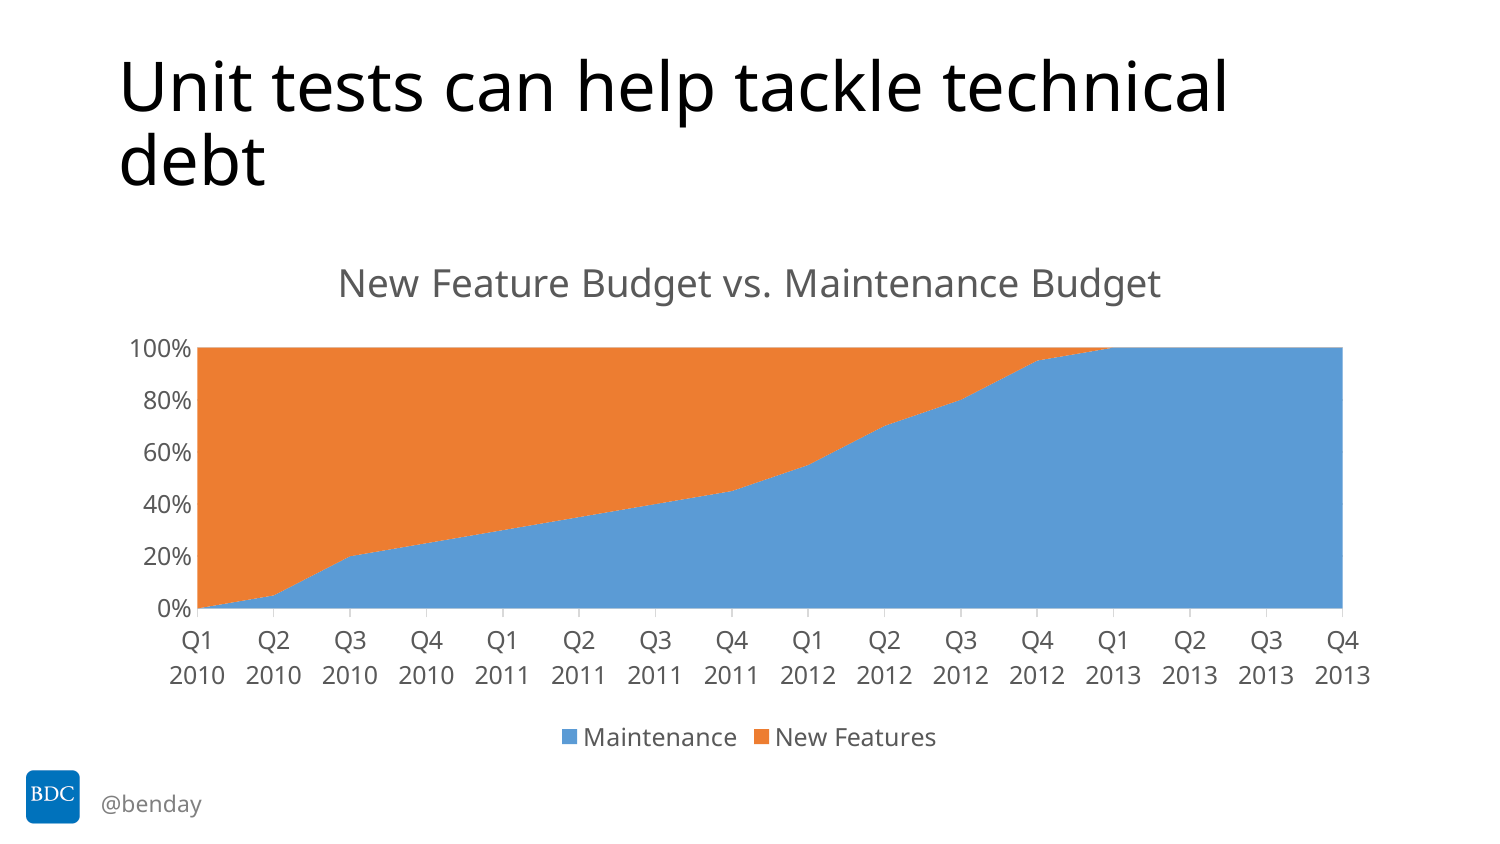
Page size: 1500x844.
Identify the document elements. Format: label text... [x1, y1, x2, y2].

title Unit tests can help tackle technical debt [103, 44, 1397, 208]
chart [103, 224, 1397, 760]
picture [18, 759, 86, 830]
